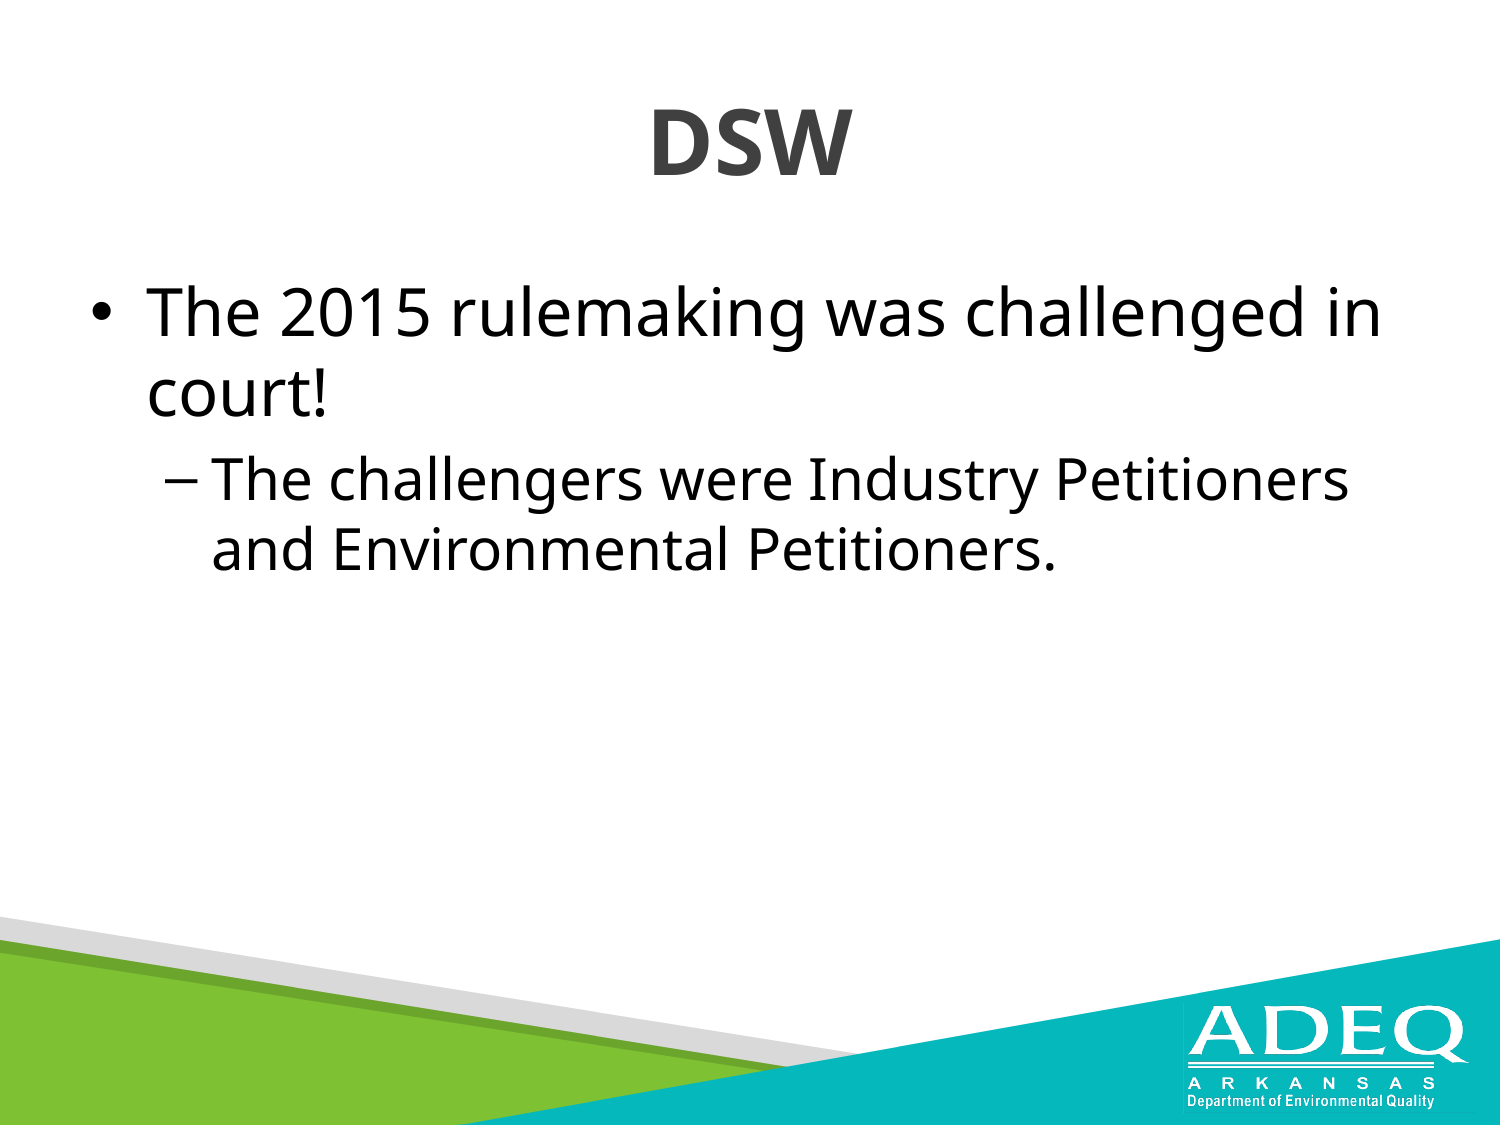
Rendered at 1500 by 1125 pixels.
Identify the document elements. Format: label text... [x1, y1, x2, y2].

picture [0, 915, 1500, 1125]
title DSW [75, 45, 1425, 233]
list The 2015 rulemaking was challenged in court! The challengers were Industry Petitioners and Environmental Petitioners. [75, 262, 1438, 916]
